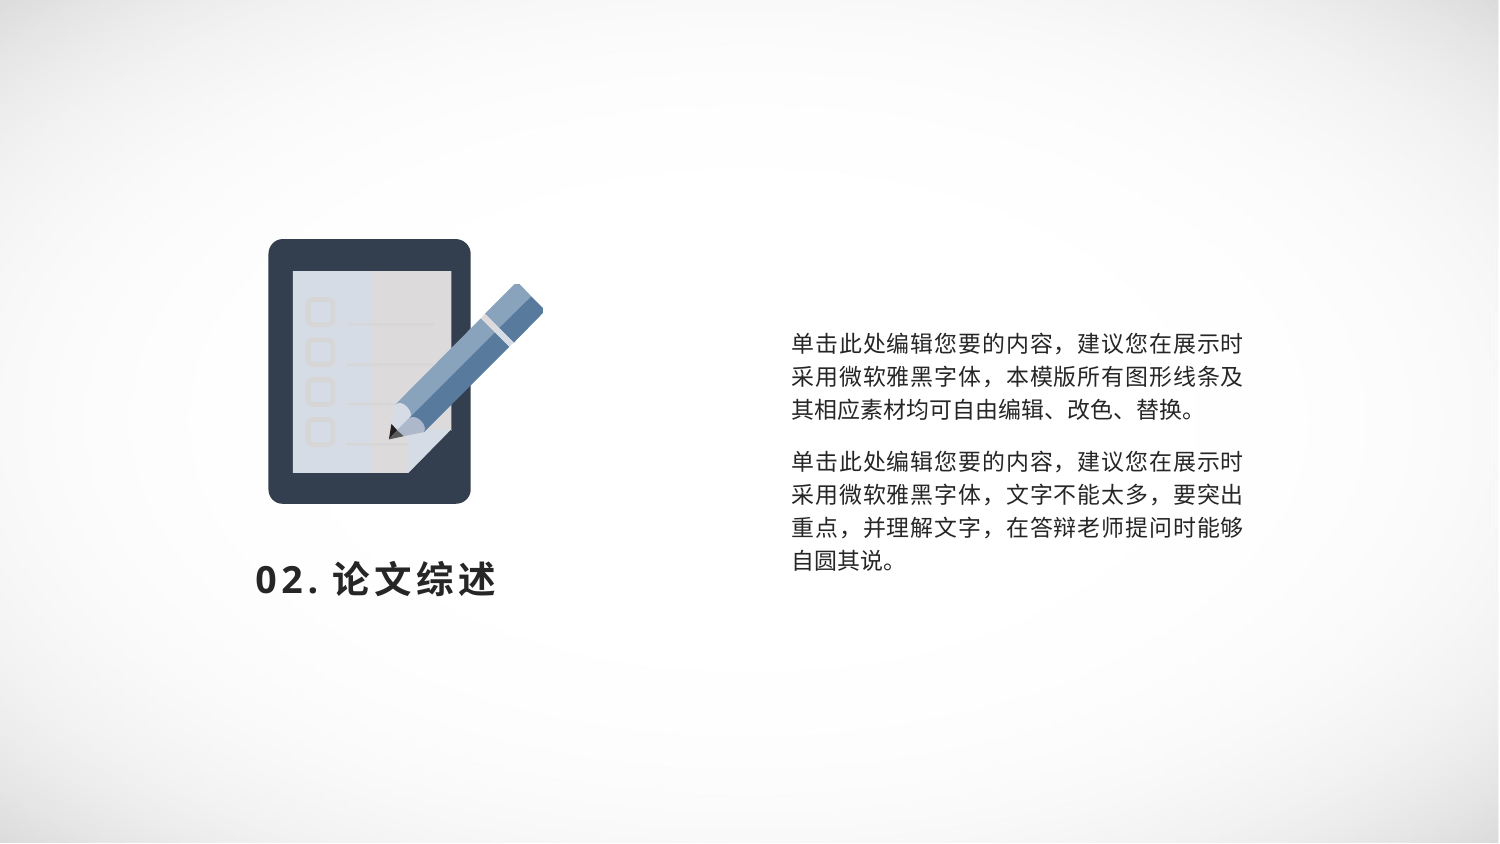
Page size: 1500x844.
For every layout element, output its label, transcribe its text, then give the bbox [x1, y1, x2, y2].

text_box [76, 238, 676, 610]
text_box 单击此处编辑您要的内容，建议您在展示时采用微软雅黑字体，本模版所有图形线条及其相应素材均可自由编辑、改色、替换。 [791, 324, 1245, 424]
picture [0, 0, 1500, 844]
text_box 单击此处编辑您要的内容，建议您在展示时采用微软雅黑字体，文字不能太多，要突出重点，并理解文字，在答辩老师提问时能够自圆其说。 [791, 441, 1245, 574]
